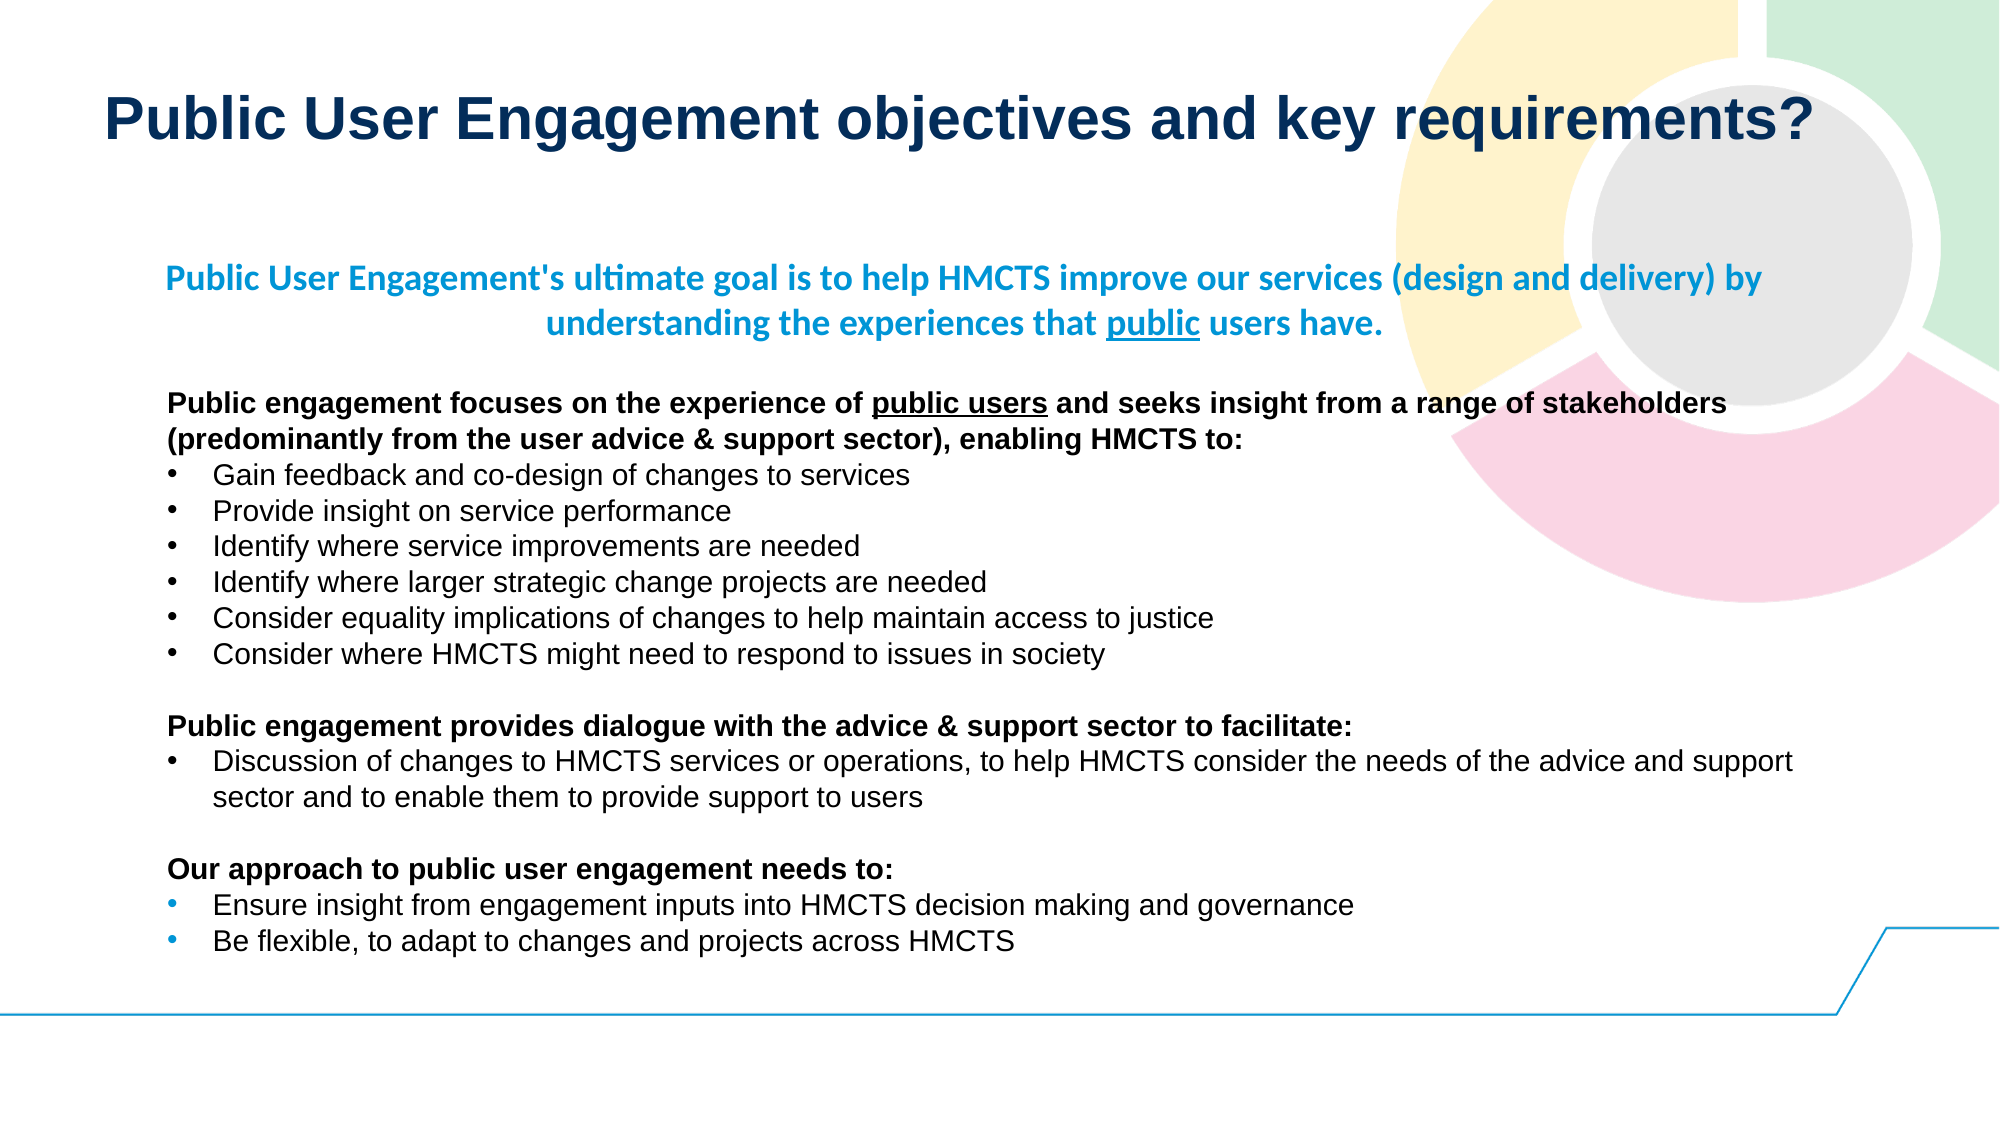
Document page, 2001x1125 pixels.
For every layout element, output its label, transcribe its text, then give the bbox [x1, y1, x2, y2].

picture [0, 0, 2000, 1125]
title Public User Engagement objectives and key requirements? [104, 87, 1887, 215]
text_box Public User Engagement's ultimate goal is to help HMCTS improve our services (design and delivery) by understanding the experiences that public users have. [79, 245, 1851, 351]
list Public engagement focuses on the experience of public users and seeks insight from a range of stakeholders (predominantly from the user advice & support sector), enabling HMCTS to: Gain feedback and co-design of changes to services Provide insight on service performance Identify where service improvements are needed Identify where larger strategic change projects are needed Consider equality implications of changes to help maintain access to justice Consider where HMCTS might need to respond to issues in society Public engagement provides dialogue with the advice & support sector to facilitate: Discussion of changes to HMCTS services or operations, to help HMCTS consider the needs of the advice and support sector and to enable them to provide support to users Our approach to public user engagement needs to: Ensure insight from engagement inputs into HMCTS decision making and governance Be flexible, to adapt to changes and projects across HMCTS [167, 383, 1851, 964]
